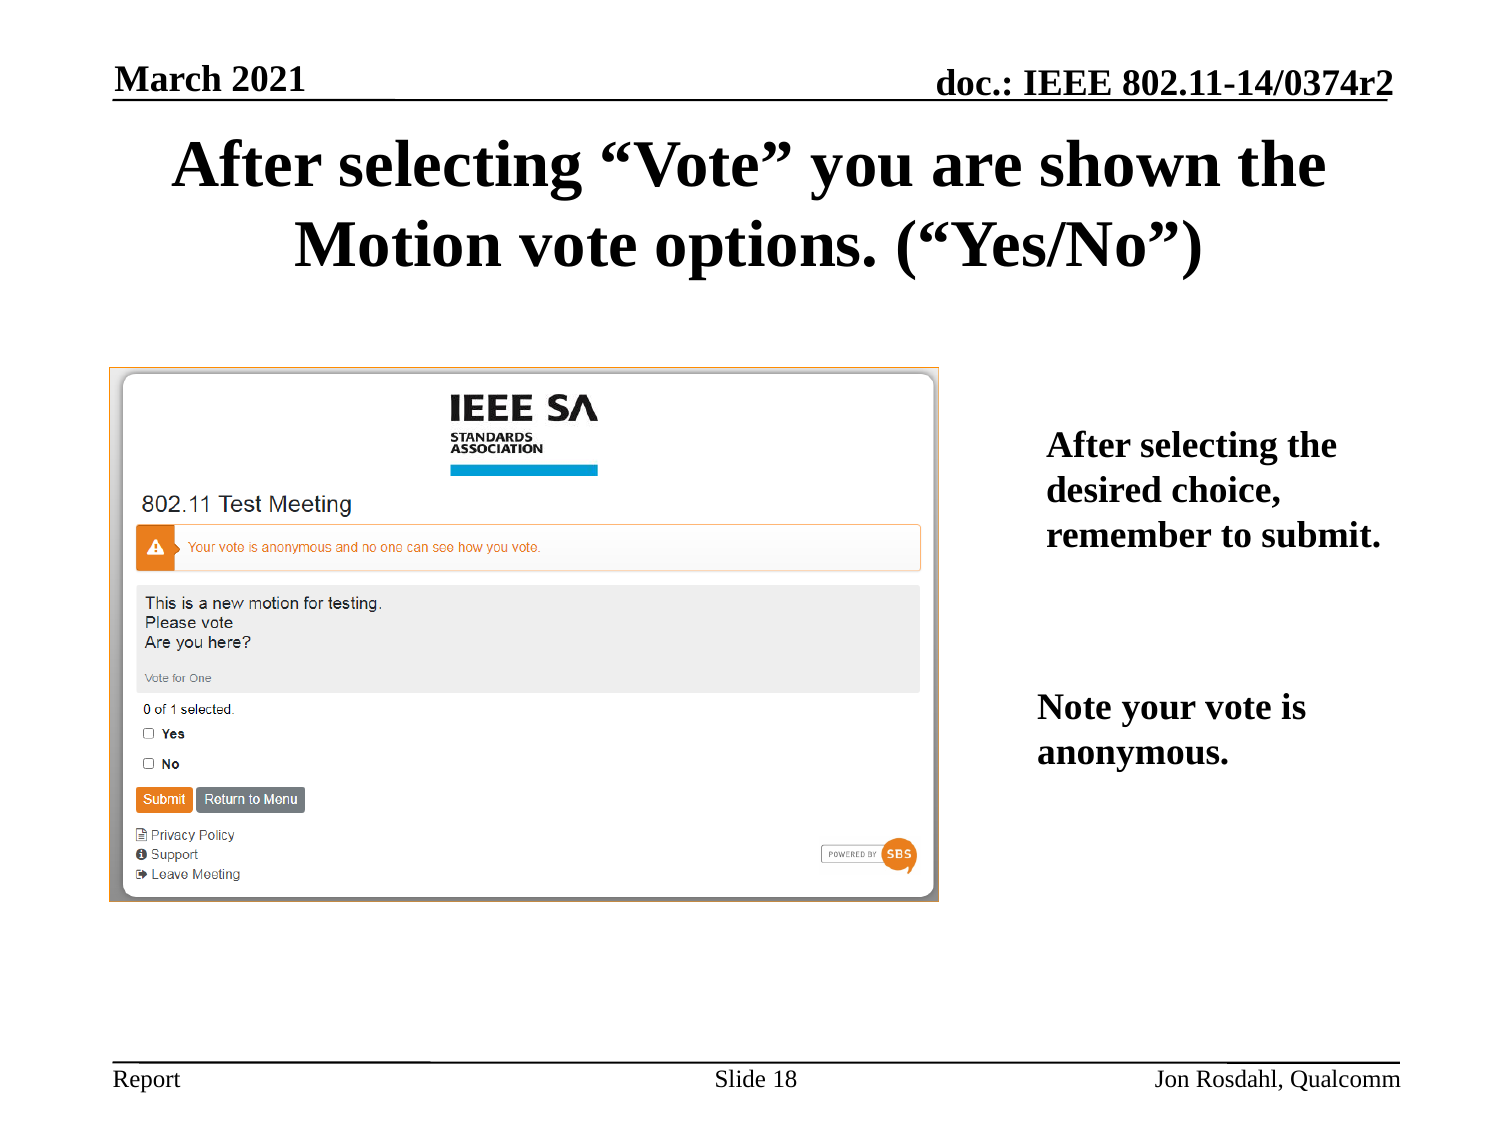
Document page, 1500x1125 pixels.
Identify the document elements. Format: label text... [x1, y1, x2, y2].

footer Jon Rosdahl, Qualcomm [878, 1061, 1402, 1093]
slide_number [114, 54, 423, 100]
picture [109, 366, 940, 902]
text_box After selecting the desired choice, remember to submit. [1031, 412, 1402, 563]
slide_number Slide 18 [712, 1061, 800, 1123]
text_box Note your vote is anonymous. [1022, 674, 1393, 780]
title After selecting “Vote” you are shown the Motion vote options. (“Yes/No”) [112, 112, 1388, 288]
